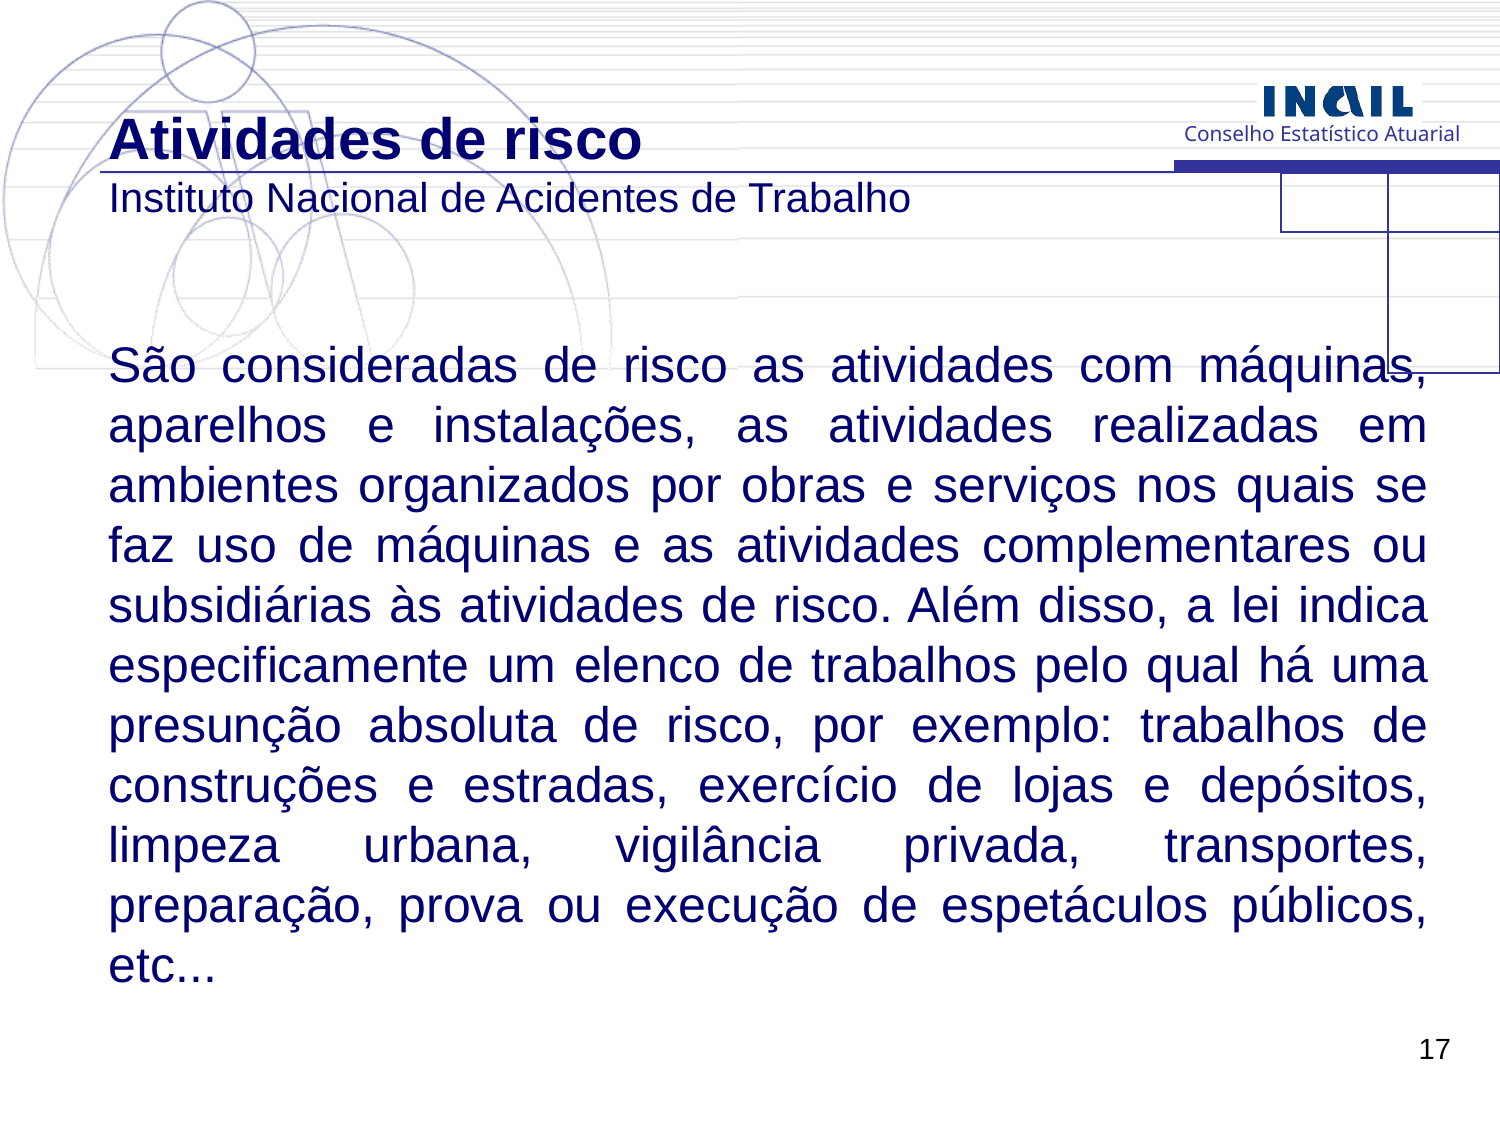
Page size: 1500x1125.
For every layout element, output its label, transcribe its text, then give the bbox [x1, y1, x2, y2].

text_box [99, 77, 1500, 374]
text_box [0, 0, 1500, 374]
title São consideradas de risco as atividades com máquinas, aparelhos e instalações, as atividades realizadas em ambientes organizados por obras e serviços nos quais se faz uso de máquinas e as atividades complementares ou subsidiárias às atividades de risco. Além disso, a lei indica especificamente um elenco de trabalhos pelo qual há uma presunção absoluta de risco, por exemplo: trabalhos de construções e estradas, exercício de lojas e depósitos, limpeza urbana, vigilância privada, transportes, preparação, prova ou execução de espetáculos públicos, etc... [93, 383, 1444, 953]
slide_number 17 [1115, 1022, 1467, 1102]
